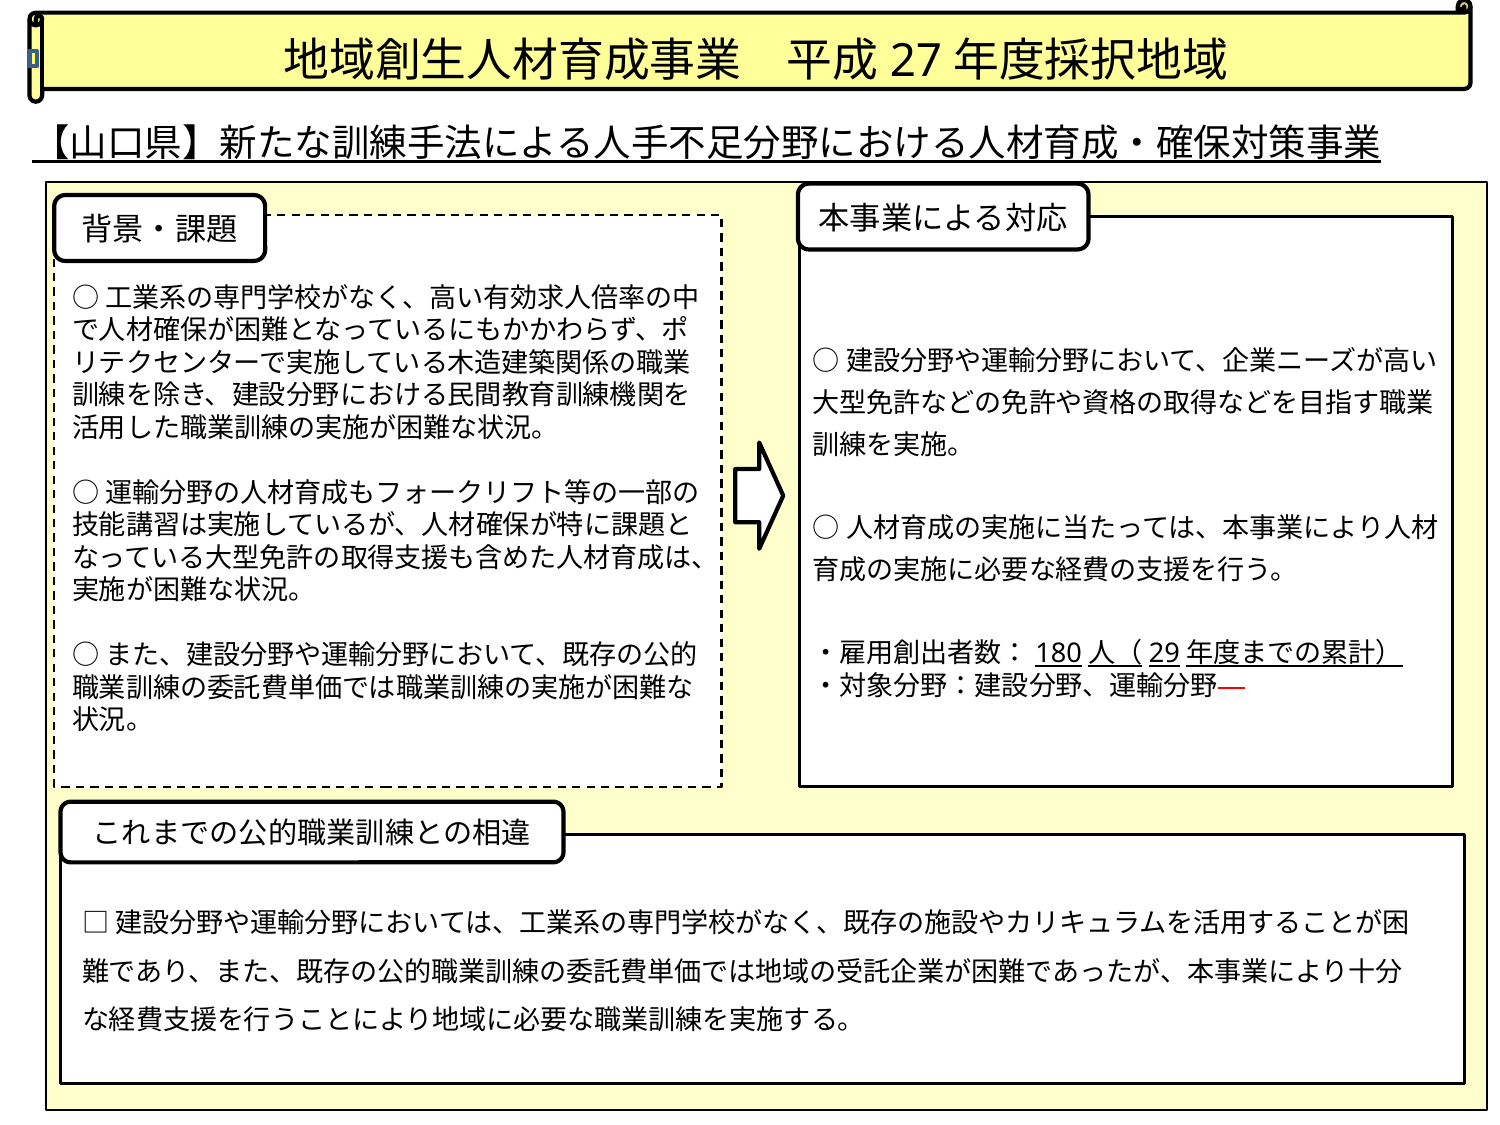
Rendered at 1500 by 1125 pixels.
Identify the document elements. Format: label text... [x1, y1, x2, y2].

text_box 本事業による対応 [795, 181, 1091, 247]
text_box □建設分野や運輸分野においては、工業系の専門学校がなく、既存の施設やカリキュラムを活用することが困難であり、また、既存の公的職業訓練の委託費単価では地域の受託企業が困難であったが、本事業により十分な経費支援を行うことにより地域に必要な職業訓練を実施する。 [67, 834, 1441, 1098]
text_box [264, 213, 724, 789]
text_box [1089, 214, 1455, 247]
text_box ○工業系の専門学校がなく、高い有効求人倍率の中で人材確保が困難となっているにもかかわらず、ポリテクセンターで実施している木造建築関係の職業訓練を除き、建設分野における民間教育訓練機関を活用した職業訓練の実施が困難な状況。 ○運輸分野の人材育成もフォークリフト等の一部の技能講習は実施しているが、人材確保が特に課題となっている大型免許の取得支援も含めた人材育成は、実施が困難な状況。 ○また、建設分野や運輸分野において、既存の公的職業訓練の委託費単価では職業訓練の実施が困難な状況。 [57, 260, 717, 787]
text_box [52, 255, 66, 789]
text_box [566, 832, 1467, 1086]
text_box 【山口県】新たな訓練手法による人手不足分野における人材育成・確保対策事業 [0, 101, 1500, 182]
text_box ○建設分野や運輸分野において、企業ニーズが高い大型免許などの免許や資格の取得などを目指す職業訓練を実施。 ○人材育成の実施に当たっては、本事業により人材育成の実施に必要な経費の支援を行う。 ・雇用創出者数：180人（29年度までの累計） ・対象分野：建設分野、運輸分野 [797, 247, 1458, 787]
text_box これまでの公的職業訓練との相違 [58, 799, 566, 865]
title 地域創生人材育成事業 平成27年度採択地域 [41, 14, 1471, 101]
text_box [58, 856, 67, 1086]
text_box [27, 49, 39, 68]
text_box [27, 0, 1473, 101]
text_box 背景・課題 [52, 192, 268, 264]
text_box [44, 182, 1489, 1113]
text_box [733, 440, 786, 551]
